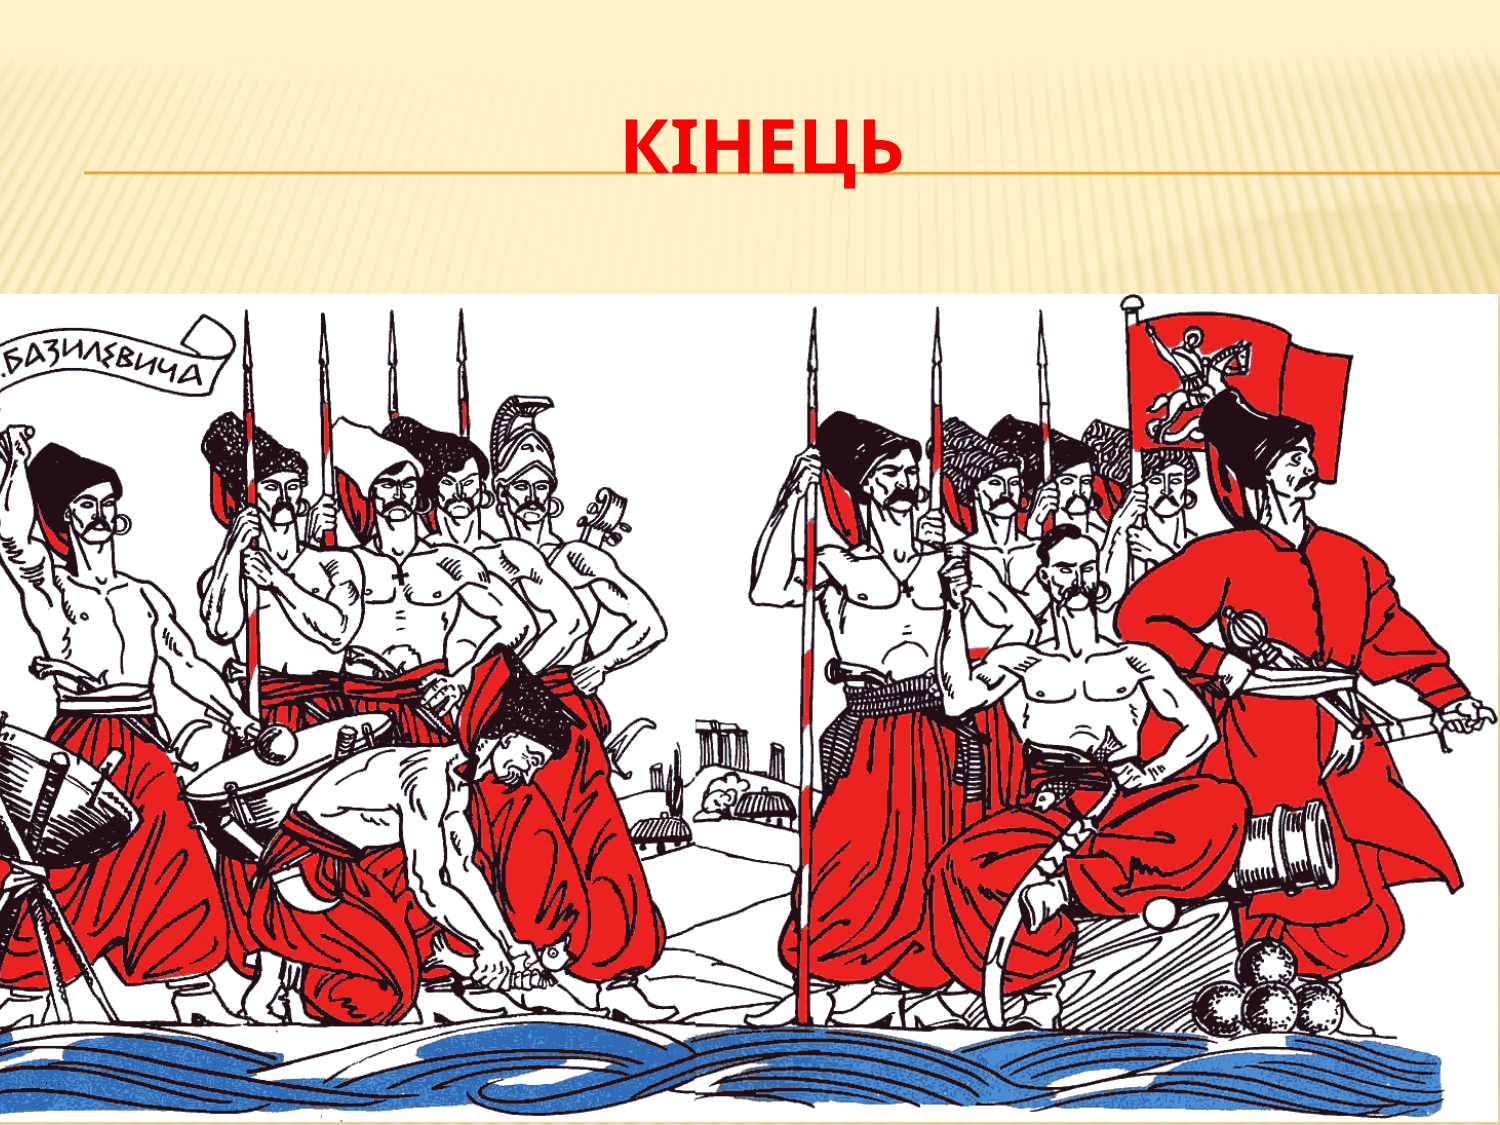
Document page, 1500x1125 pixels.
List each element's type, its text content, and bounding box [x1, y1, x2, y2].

picture [0, 294, 1499, 1122]
title Кінець [50, 75, 1475, 213]
